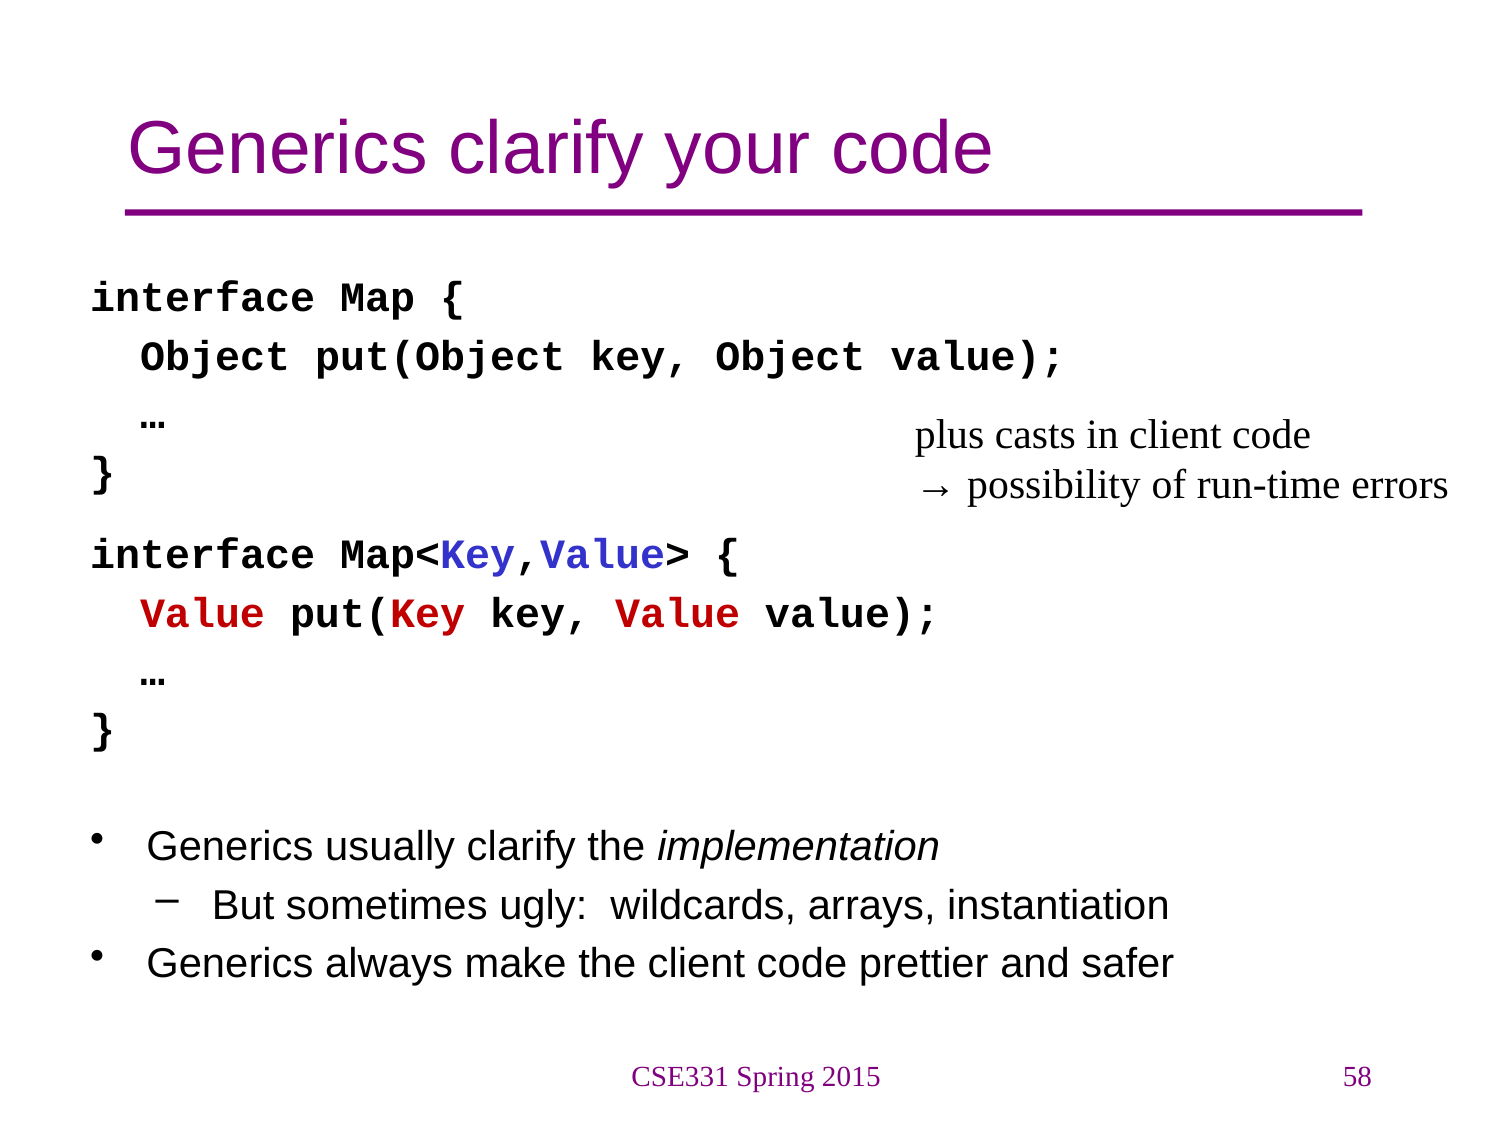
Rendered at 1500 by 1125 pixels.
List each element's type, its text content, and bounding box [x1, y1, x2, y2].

text_box plus casts in client code → possibility of run-time errors [900, 399, 1475, 515]
footer CSE331 Spring 2015 [474, 1049, 1038, 1125]
title Generics clarify your code [112, 50, 1388, 238]
slide_number 58 [1074, 1049, 1388, 1125]
list interface Map { Object put(Object key, Object value); … } interface Map<Key,Value> { Value put(Key key, Value value); … } Generics usually clarify the implementation But sometimes ugly: wildcards, arrays, instantiation Generics always make the client code prettier and safer [75, 262, 1488, 1038]
